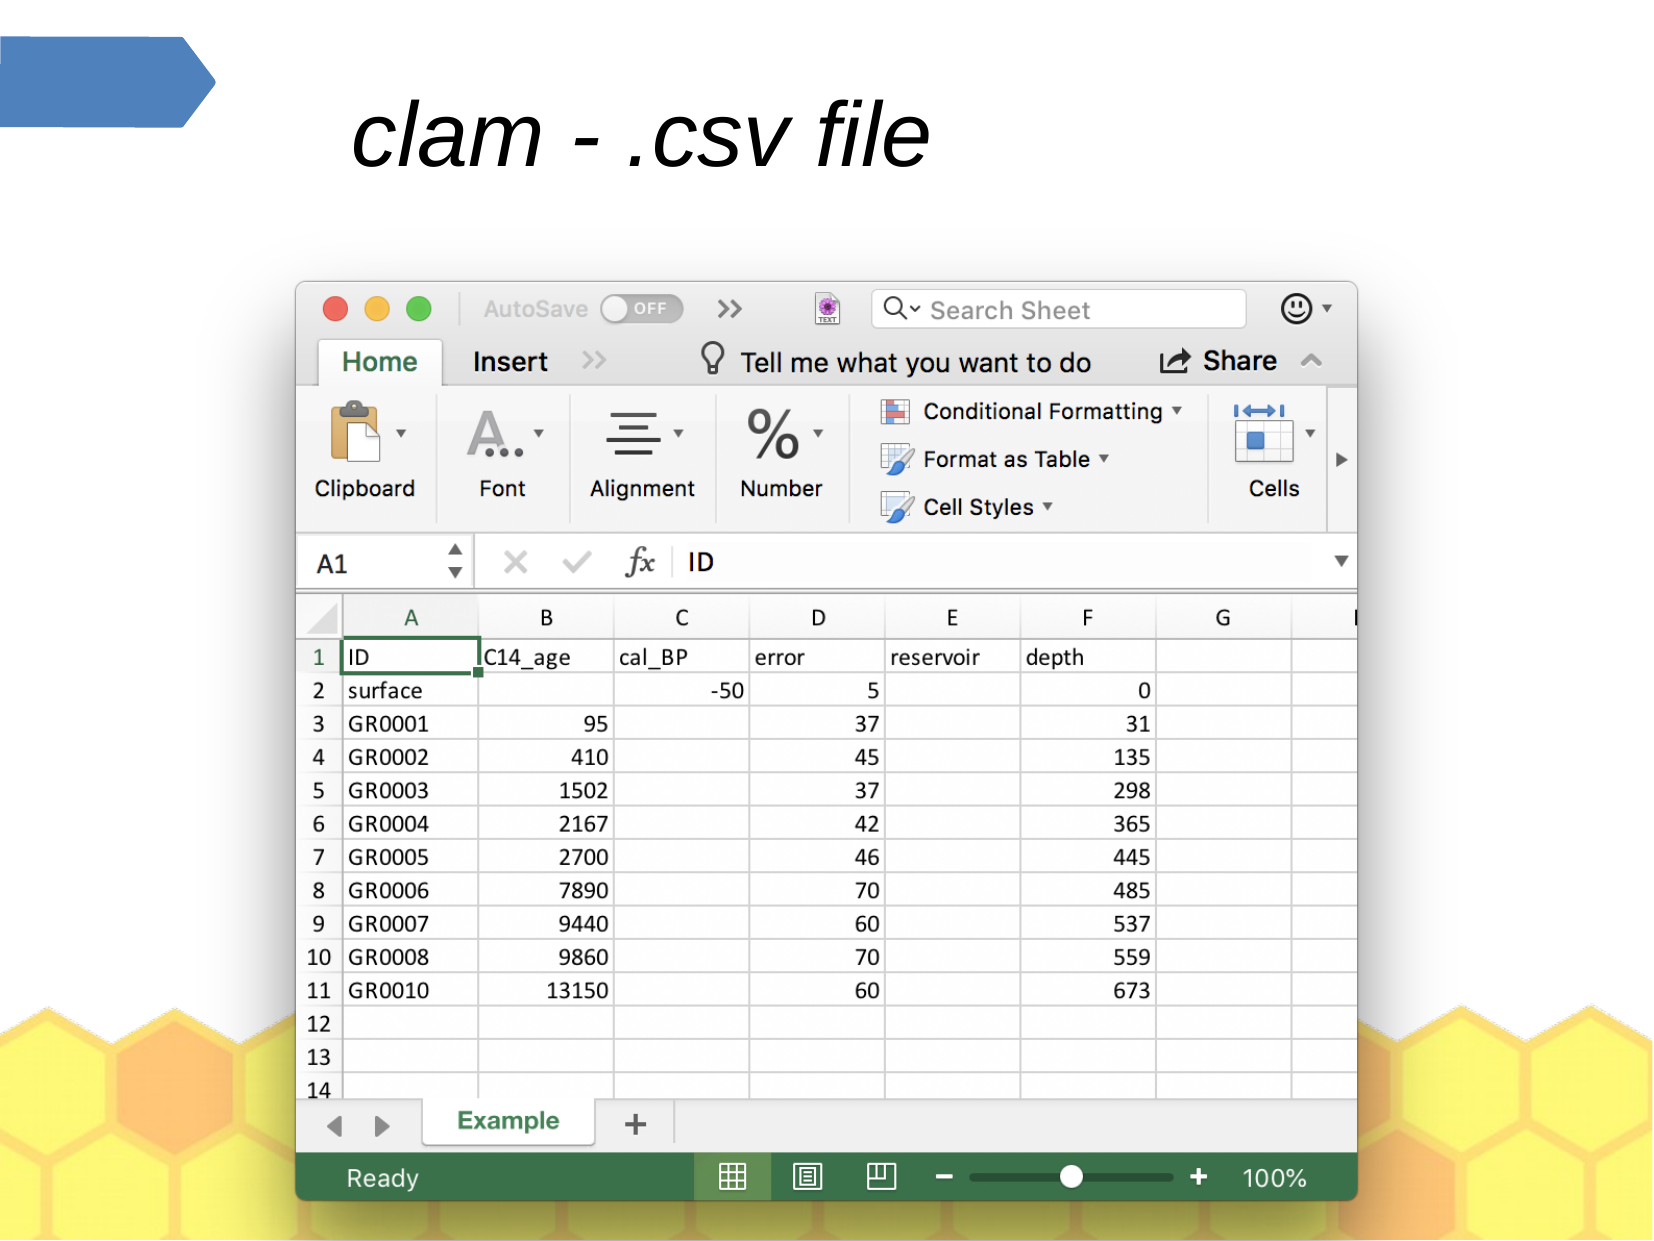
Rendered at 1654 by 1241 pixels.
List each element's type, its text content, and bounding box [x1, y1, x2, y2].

text_box clam - .csv file [351, 21, 1560, 253]
picture [0, 215, 1653, 1241]
